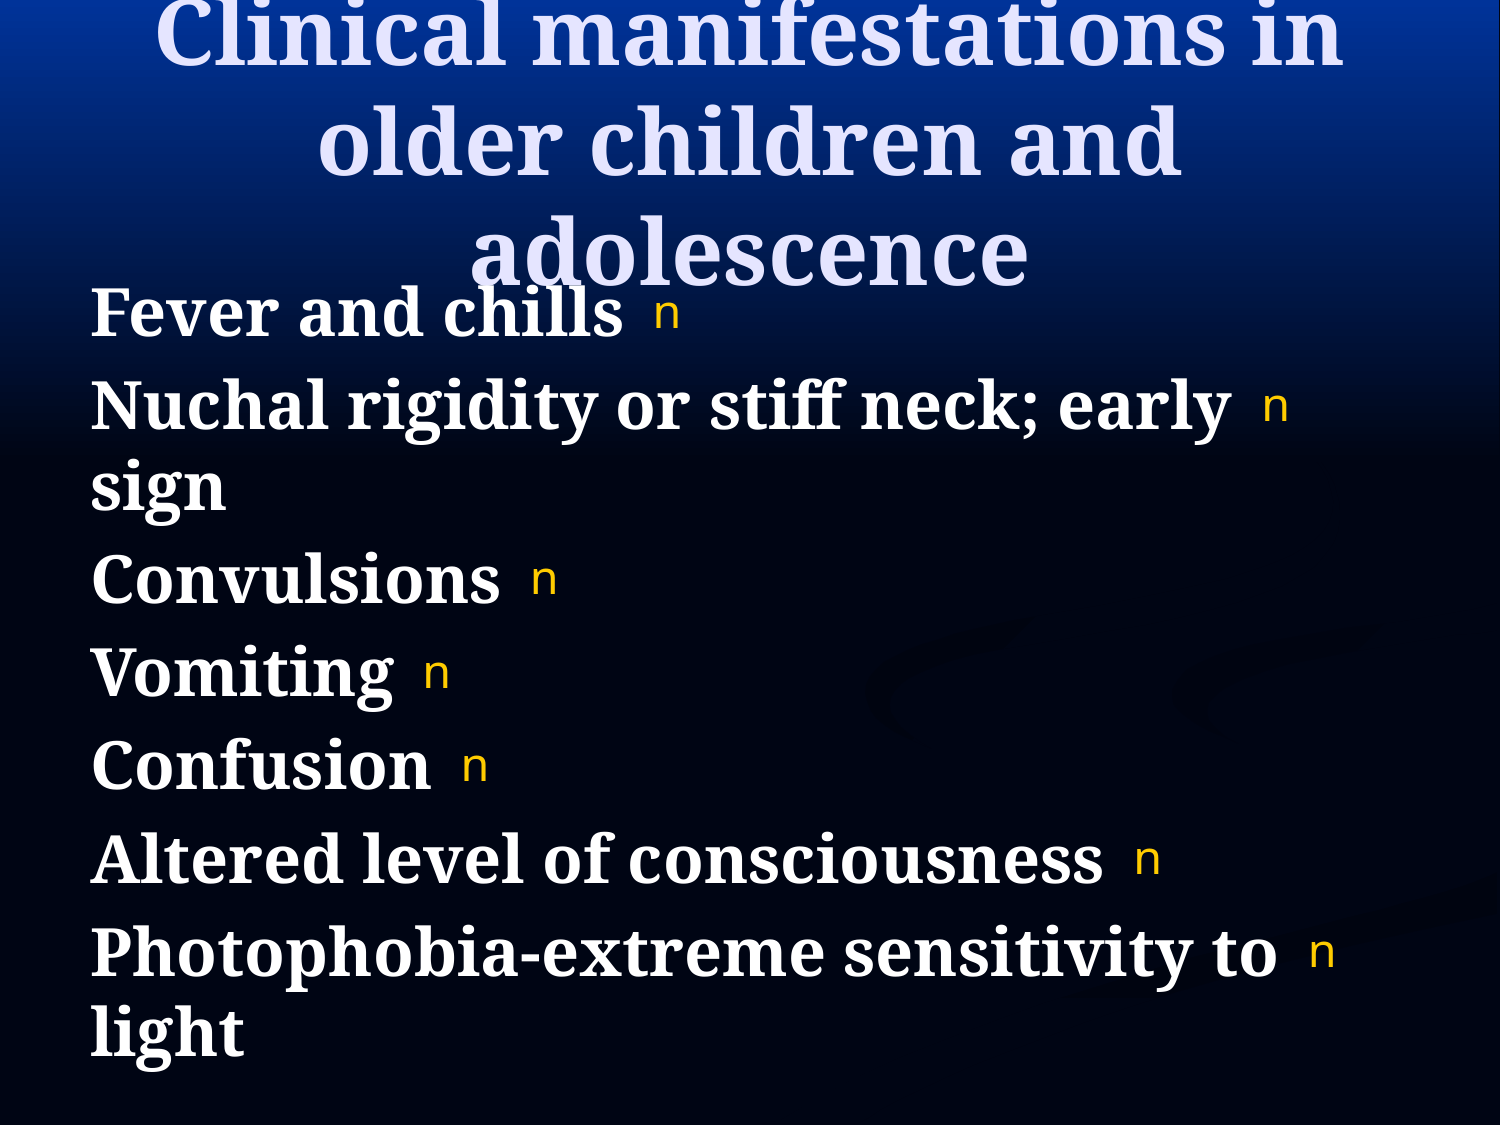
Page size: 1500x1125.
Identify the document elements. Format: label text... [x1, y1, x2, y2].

list Fever and chills Nuchal rigidity or stiff neck; early sign Convulsions Vomiting Confusion Altered level of consciousness Photophobia-extreme sensitivity to light [74, 262, 1426, 1006]
title Clinical manifestations in older children and adolescence [74, 44, 1426, 233]
